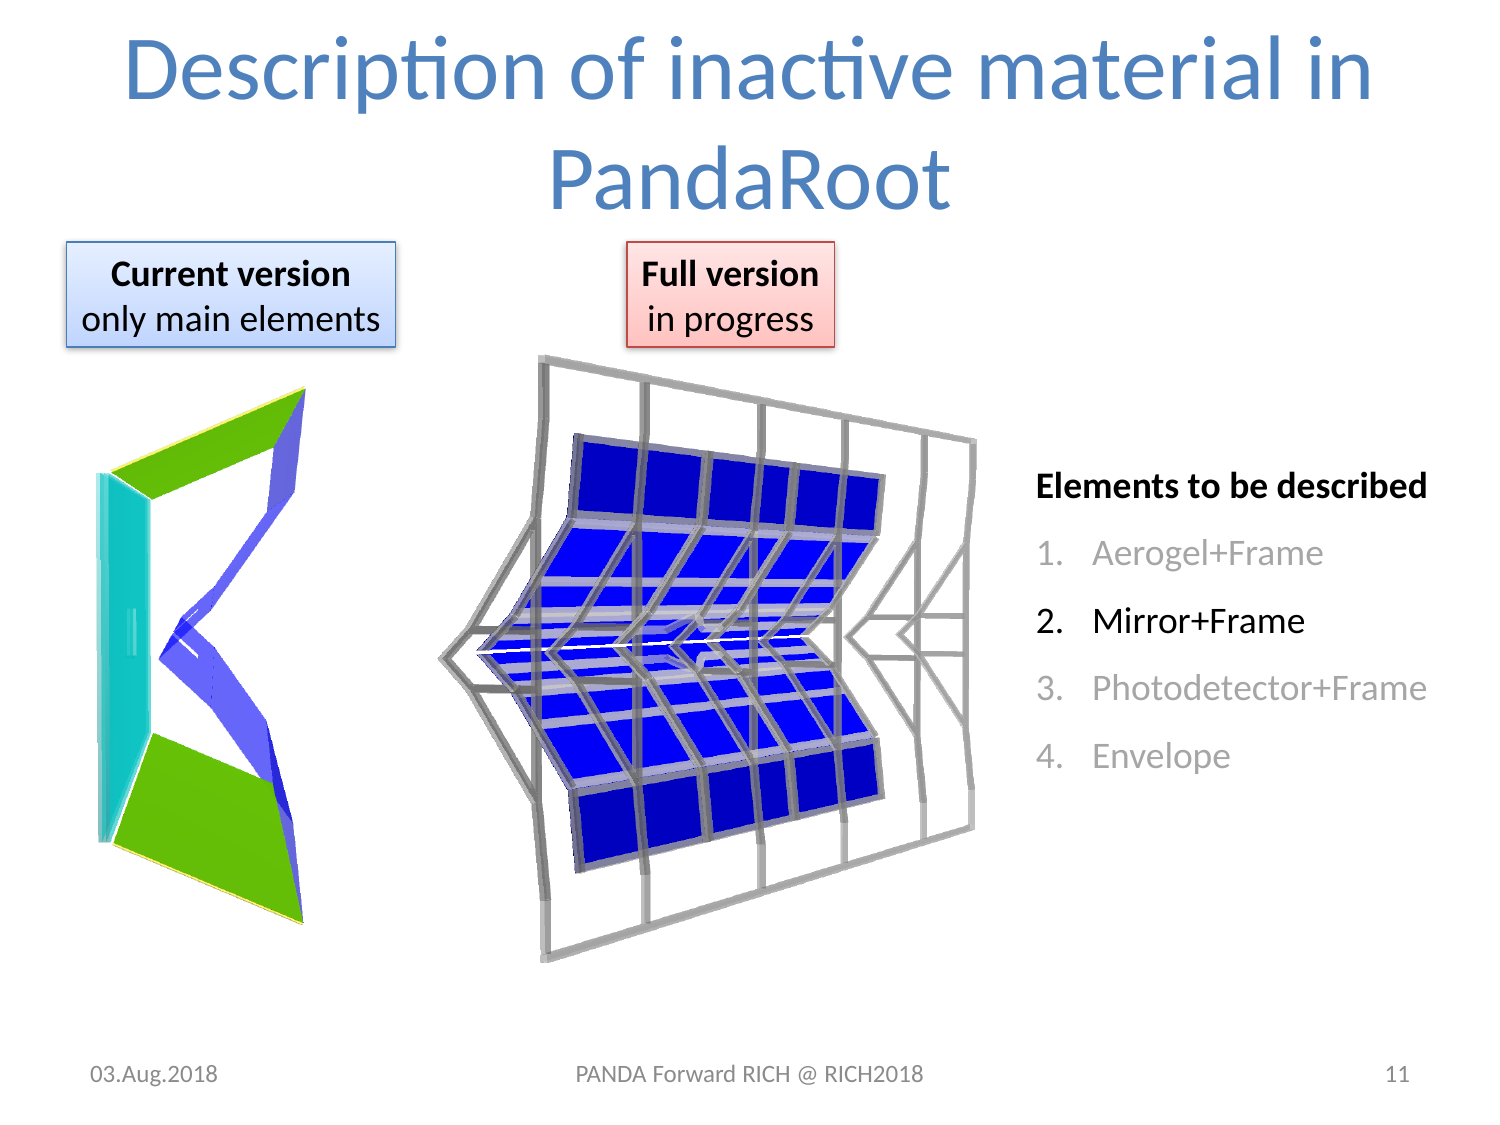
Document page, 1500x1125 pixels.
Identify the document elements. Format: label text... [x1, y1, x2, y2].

footer PANDA Forward RICH @ RICH2018 [512, 1042, 988, 1103]
picture [430, 341, 987, 976]
slide_number 11 [1074, 1042, 1425, 1103]
text_box Current version only main elements [66, 241, 396, 348]
picture [85, 378, 314, 932]
text_box Full version in progress [626, 241, 835, 339]
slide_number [75, 1042, 425, 1103]
title Description of inactive material in PandaRoot [75, 23, 1425, 212]
text_box Elements to be described Aerogel+Frame Mirror+Frame Photodetector+Frame Envelope [1021, 430, 1444, 784]
